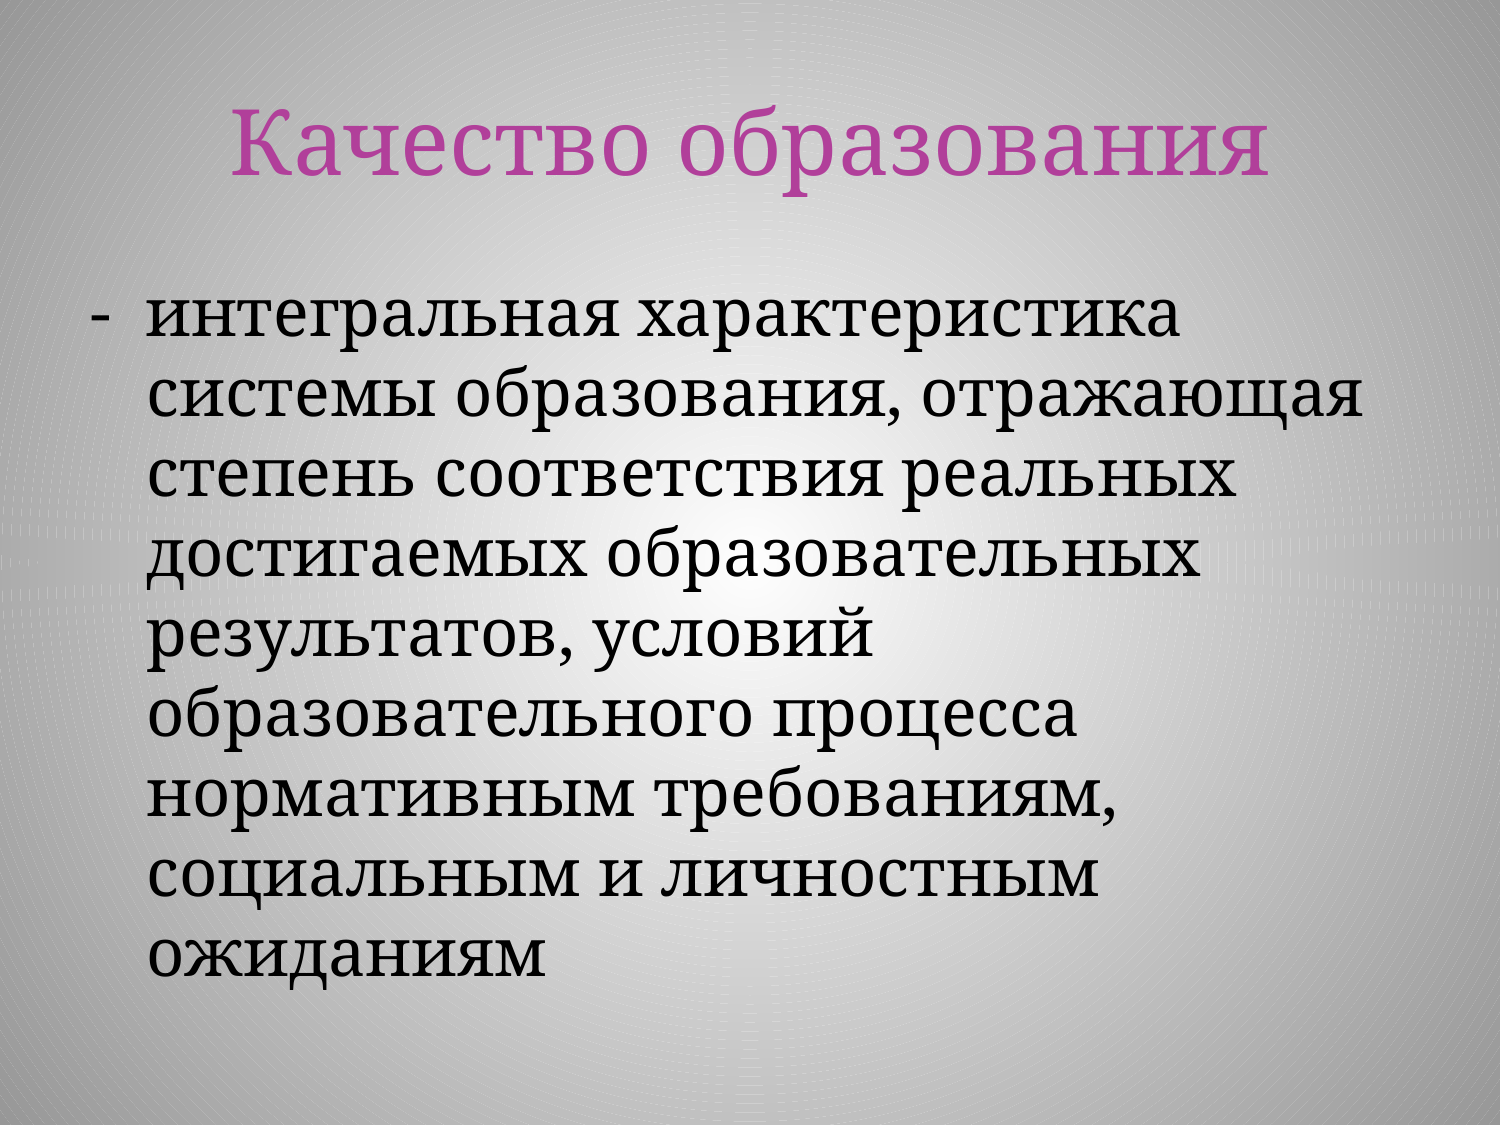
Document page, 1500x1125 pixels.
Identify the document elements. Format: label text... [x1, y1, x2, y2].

list - интегральная характеристика системы образования, отражающая степень соответствия реальных достигаемых образовательных результатов, условий образовательного процесса нормативным требованиям, социальным и личностным ожиданиям [75, 262, 1425, 1005]
title Качество образования [75, 45, 1425, 233]
